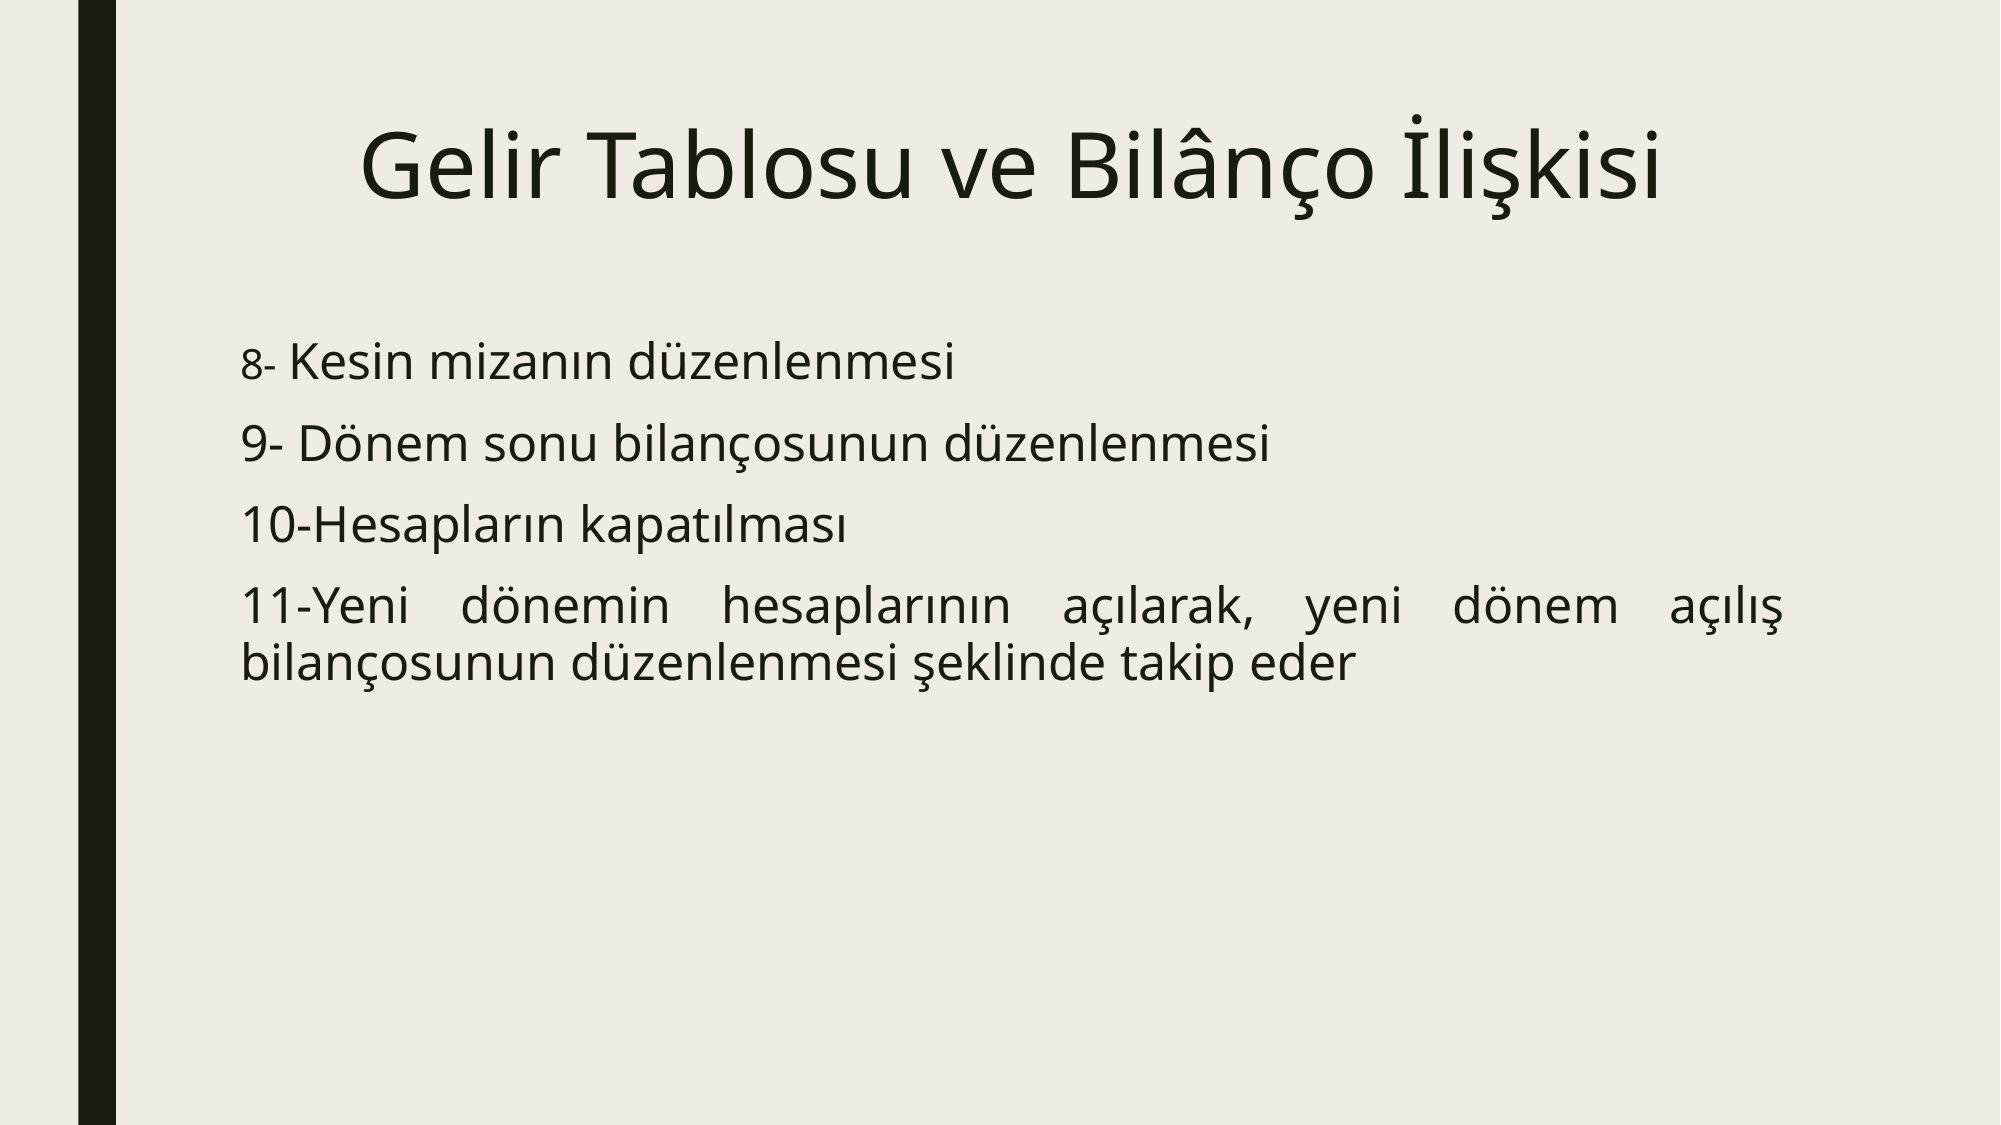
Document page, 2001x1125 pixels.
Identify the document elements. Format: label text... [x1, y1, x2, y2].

title Gelir Tablosu ve Bilânço İlişkisi [225, 112, 1800, 232]
list 8- Kesin mizanın düzenlenmesi 9- Dönem sonu bilançosunun düzenlenmesi 10-Hesapların kapatılması 11-Yeni dönemin hesaplarının açılarak, yeni dönem açılış bilançosunun düzenlenmesi şeklinde takip eder [225, 327, 1800, 963]
